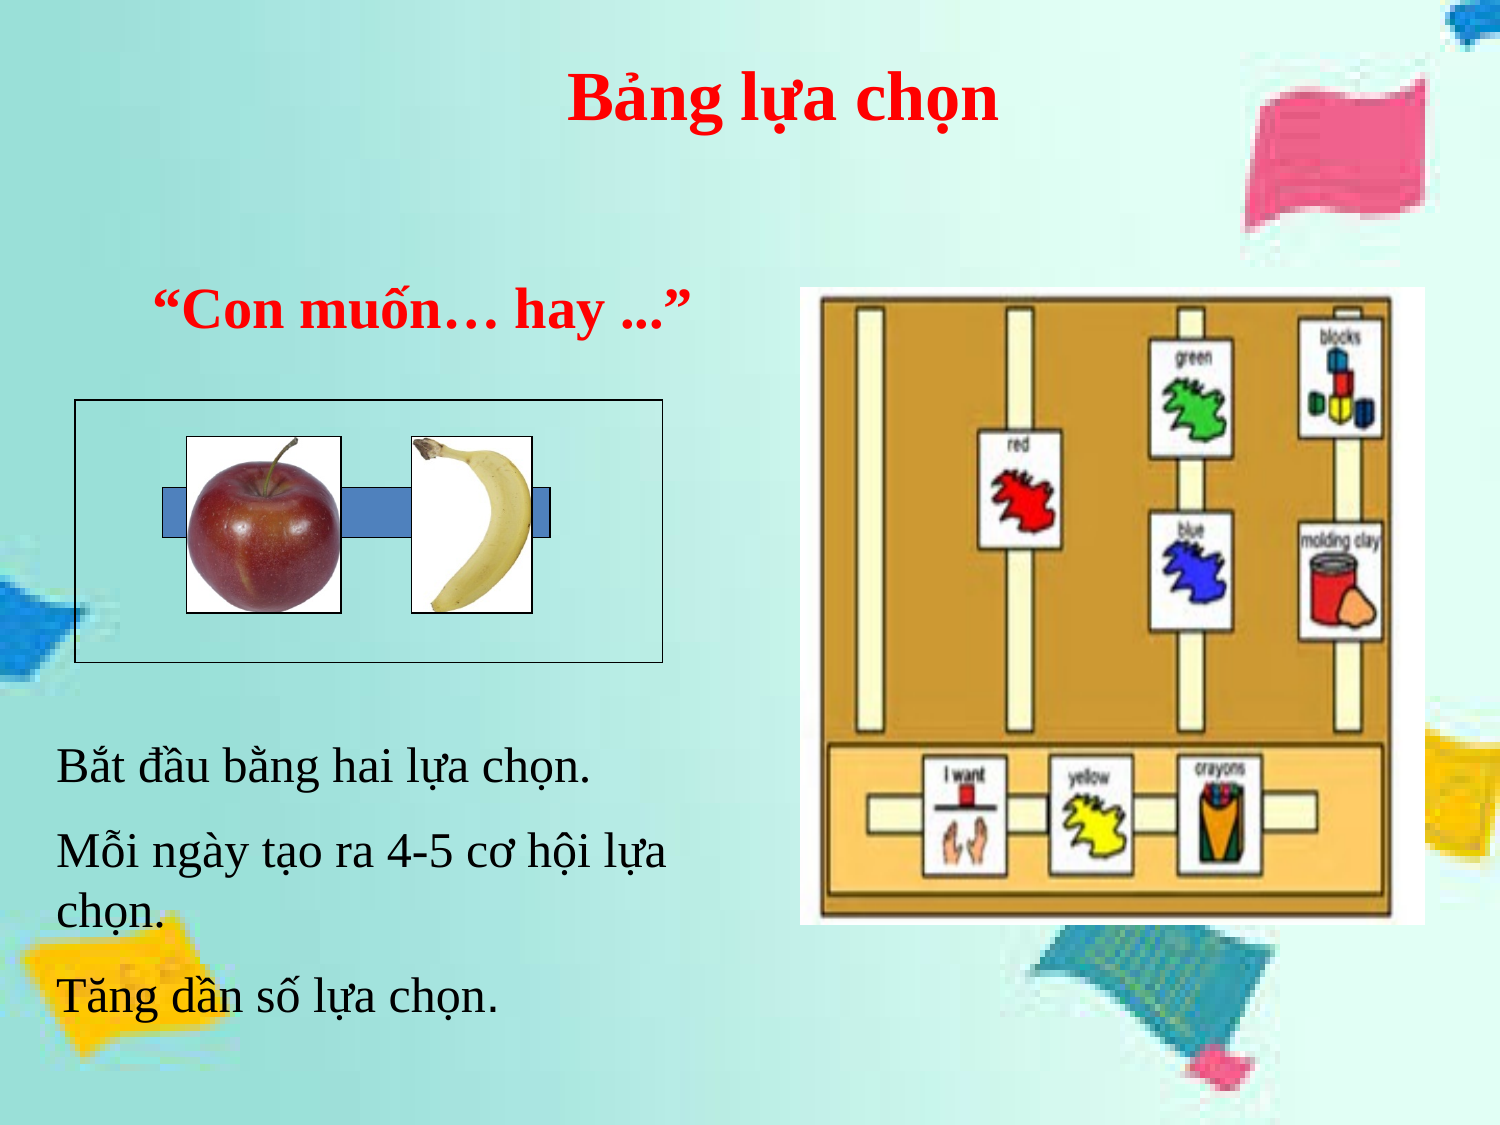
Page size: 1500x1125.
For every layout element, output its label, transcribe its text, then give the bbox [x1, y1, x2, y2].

picture [0, 0, 1500, 1125]
text_box “Con muốn… hay ...” [137, 262, 713, 348]
text_box [74, 399, 663, 663]
text_box Bắt đầu bằng hai lựa chọn. Mỗi ngày tạo ra 4-5 cơ hội lựa chọn. Tăng dần số lựa chọn. [41, 724, 713, 1030]
title Bảng lựa chọn [24, 42, 1300, 143]
